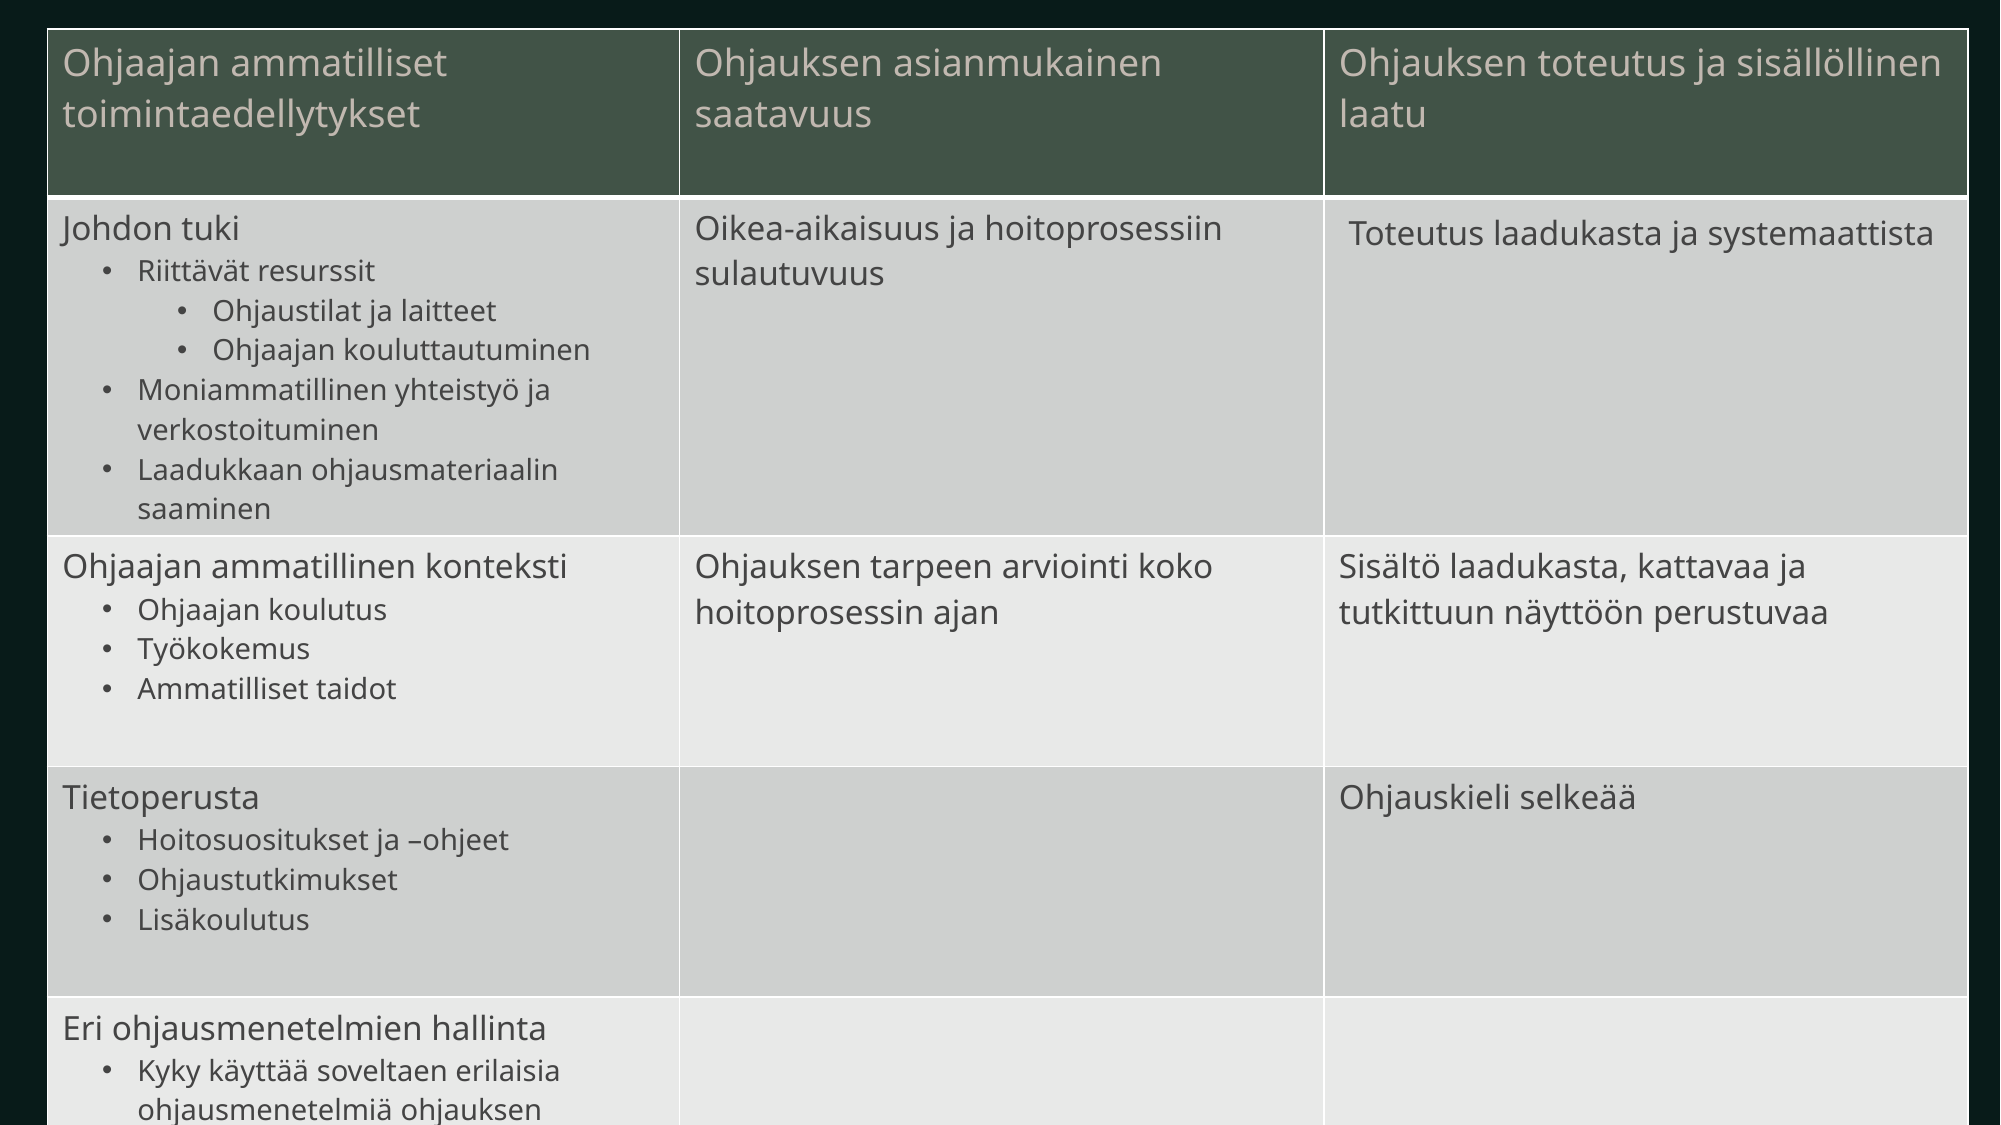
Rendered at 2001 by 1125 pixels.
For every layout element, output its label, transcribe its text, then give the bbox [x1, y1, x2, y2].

table_cell Tietoperusta​ Hoitosuositukset ja –ohjeet​ Ohjaustutkimukset​ Lisäkoulutus ​ [48, 767, 679, 996]
table_cell [680, 998, 1323, 1125]
table_cell [680, 767, 1323, 996]
table_cell Toteutus laadukasta ja systemaattista​ [1325, 200, 1967, 535]
table_cell Johdon tuki​ Riittävät resurssit​ Ohjaustilat ja laitteet​ Ohjaajan kouluttautuminen​ Moniammatillinen yhteistyö ja verkostoituminen​ Laadukkaan ohjausmateriaalin saaminen​ [48, 200, 679, 535]
table_cell Ohjaajan ammatillinen konteksti​ Ohjaajan koulutus​ Työkokemus​ Ammatilliset taidot​ [48, 537, 679, 766]
table_cell Oikea-aikaisuus ja hoitoprosessiin sulautuvuus​ [680, 200, 1323, 535]
table_cell Sisältö laadukasta, kattavaa ja tutkittuun näyttöön perustuvaa​ [1325, 537, 1967, 766]
table_header Ohjauksen toteutus ja sisällöllinen laatu​ [1325, 30, 1967, 195]
table_header Ohjauksen asianmukainen saatavuus [680, 30, 1323, 195]
table_cell Ohjauskieli selkeää [1325, 767, 1967, 996]
table_cell Eri ohjausmenetelmien hallinta​ Kyky käyttää soveltaen erilaisia ohjausmenetelmiä ohjauksen tavoitteen ja ohjattavan tarpeiden saavuttamiseksi [48, 998, 679, 1125]
table_header Ohjaajan ammatilliset toimintaedellytykset​ [48, 30, 679, 195]
table_cell Ohjauksen tarpeen arviointi koko hoitoprosessin ajan​ [680, 537, 1323, 766]
table_cell [1325, 998, 1967, 1125]
